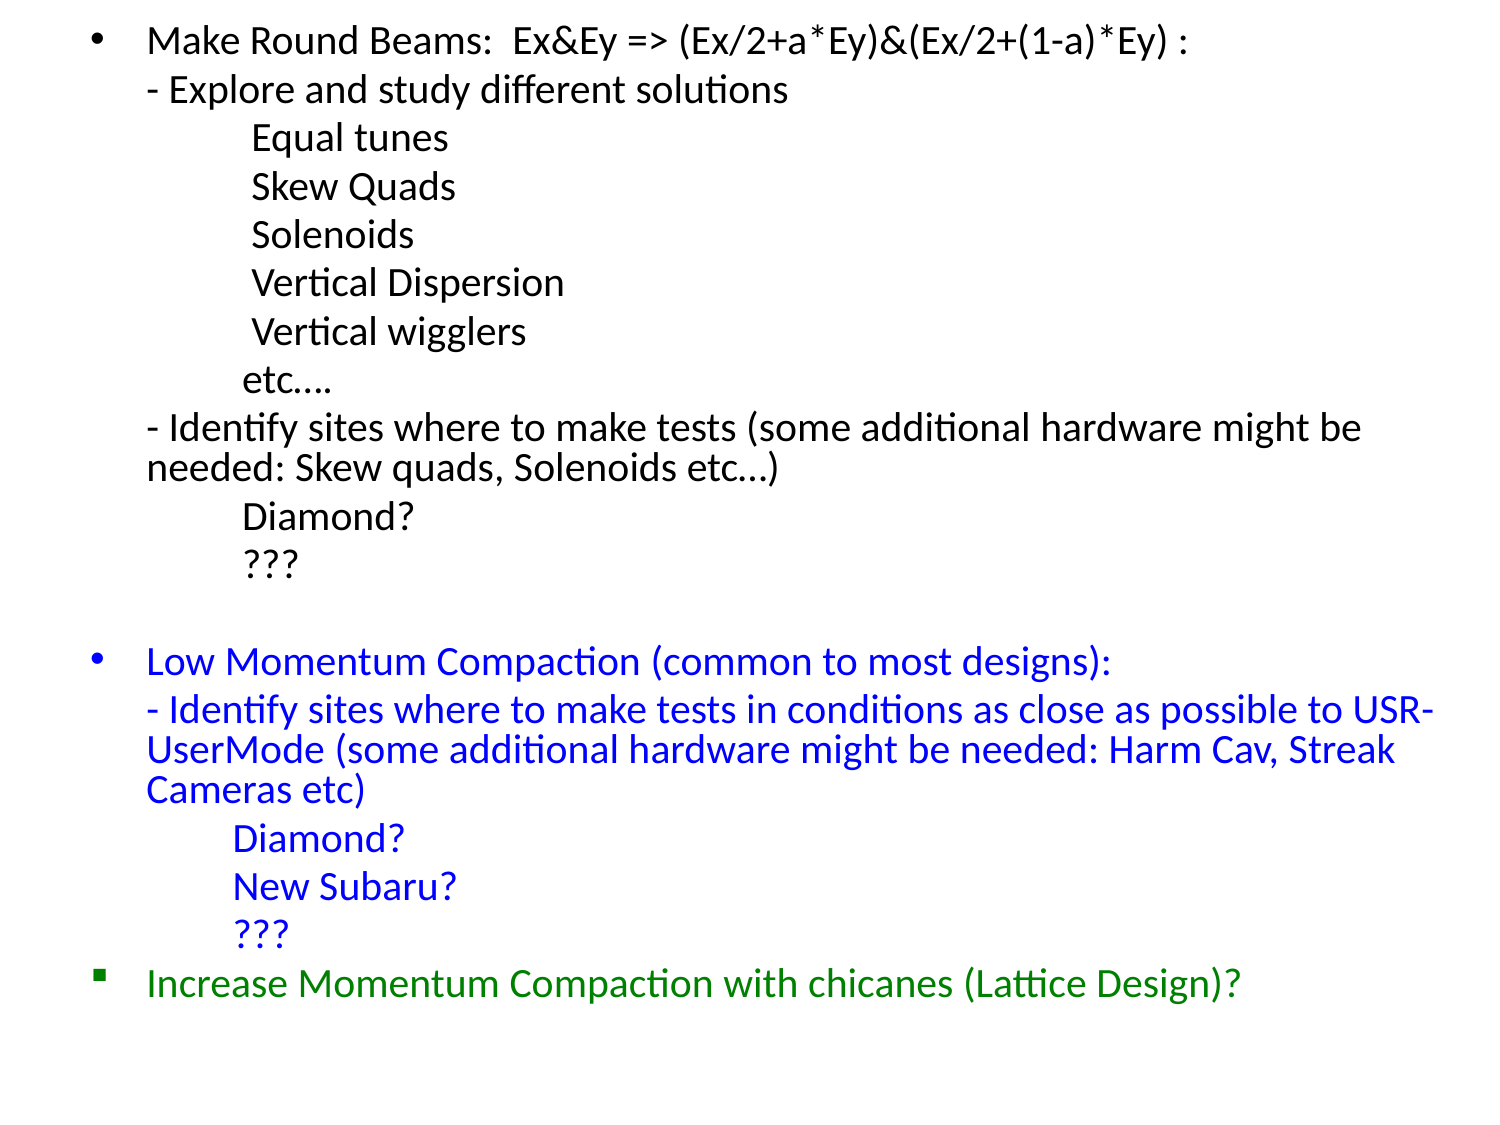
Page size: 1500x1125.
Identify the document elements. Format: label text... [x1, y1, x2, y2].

list Make Round Beams: Ex&Ey => (Ex/2+a*Ey)&(Ex/2+(1-a)*Ey) : - Explore and study different solutions Equal tunes Skew Quads Solenoids Vertical Dispersion Vertical wigglers etc…. - Identify sites where to make tests (some additional hardware might be needed: Skew quads, Solenoids etc…) Diamond? ??? Low Momentum Compaction (common to most designs): - Identify sites where to make tests in conditions as close as possible to USR-UserMode (some additional hardware might be needed: Harm Cav, Streak Cameras etc) Diamond? New Subaru? ??? Increase Momentum Compaction with chicanes (Lattice Design)? [74, 15, 1474, 1095]
